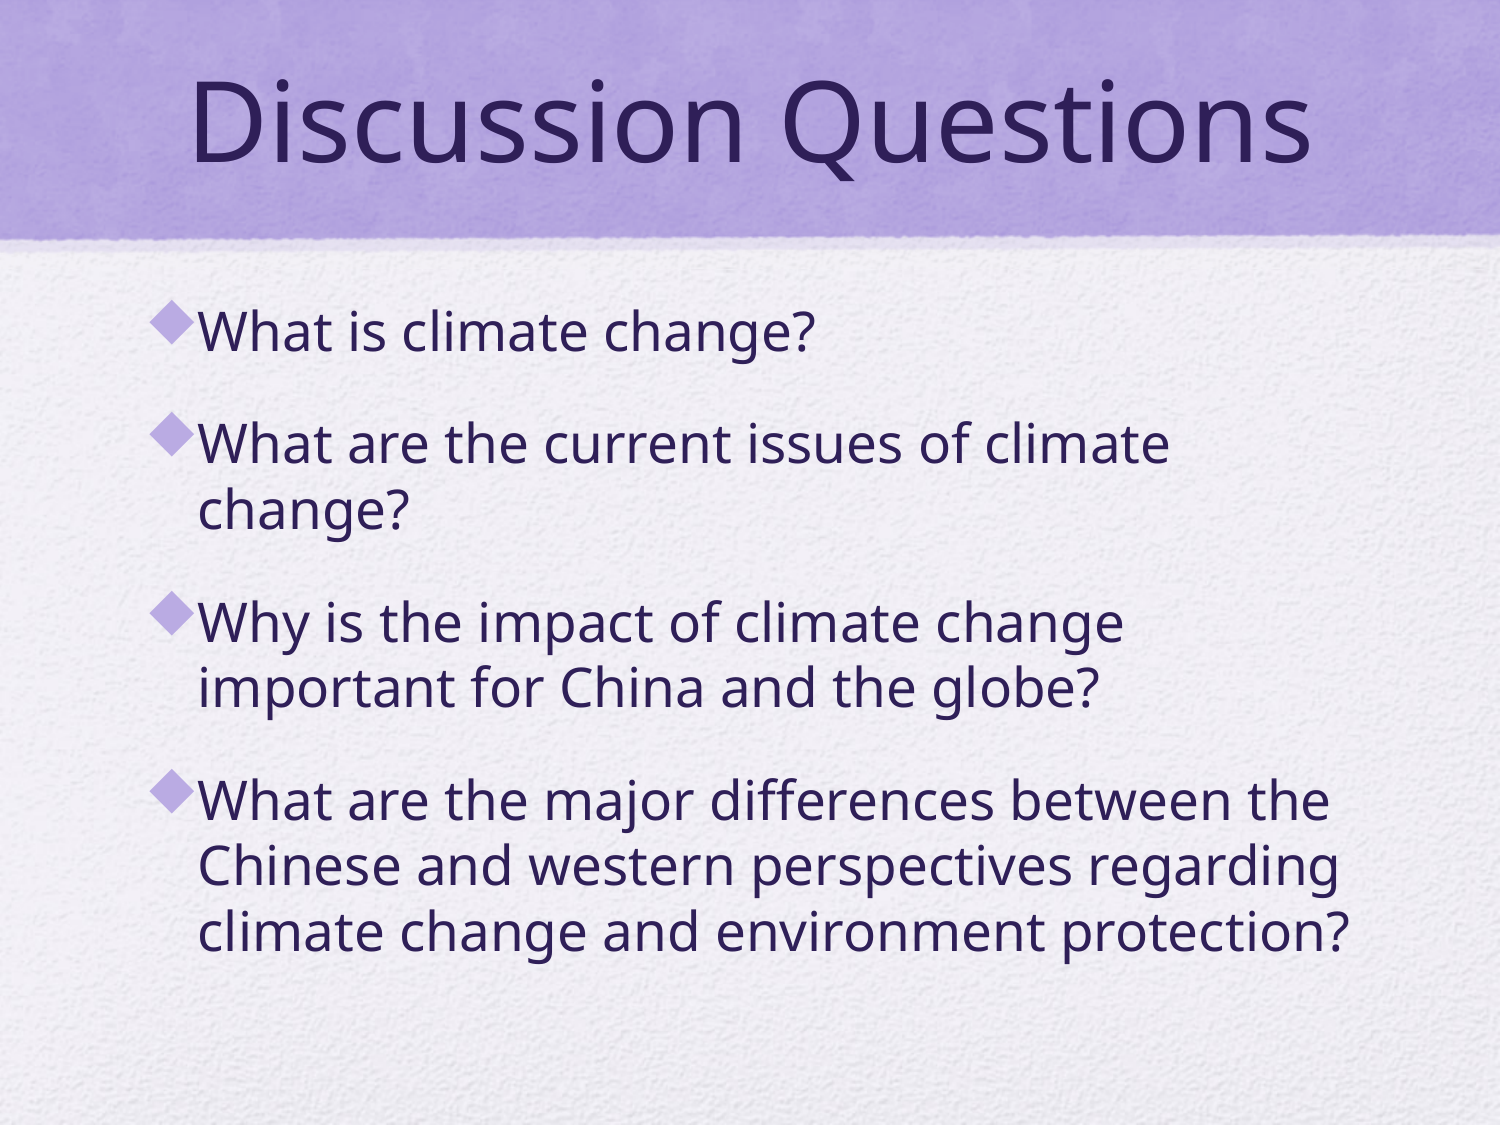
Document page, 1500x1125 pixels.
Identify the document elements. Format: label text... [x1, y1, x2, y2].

list What is climate change? What are the current issues of climate change? Why is the impact of climate change important for China and the globe? What are the major differences between the Chinese and western perspectives regarding climate change and environment protection? [129, 288, 1372, 993]
title Discussion Questions [129, 6, 1372, 239]
picture [0, 225, 1500, 1125]
